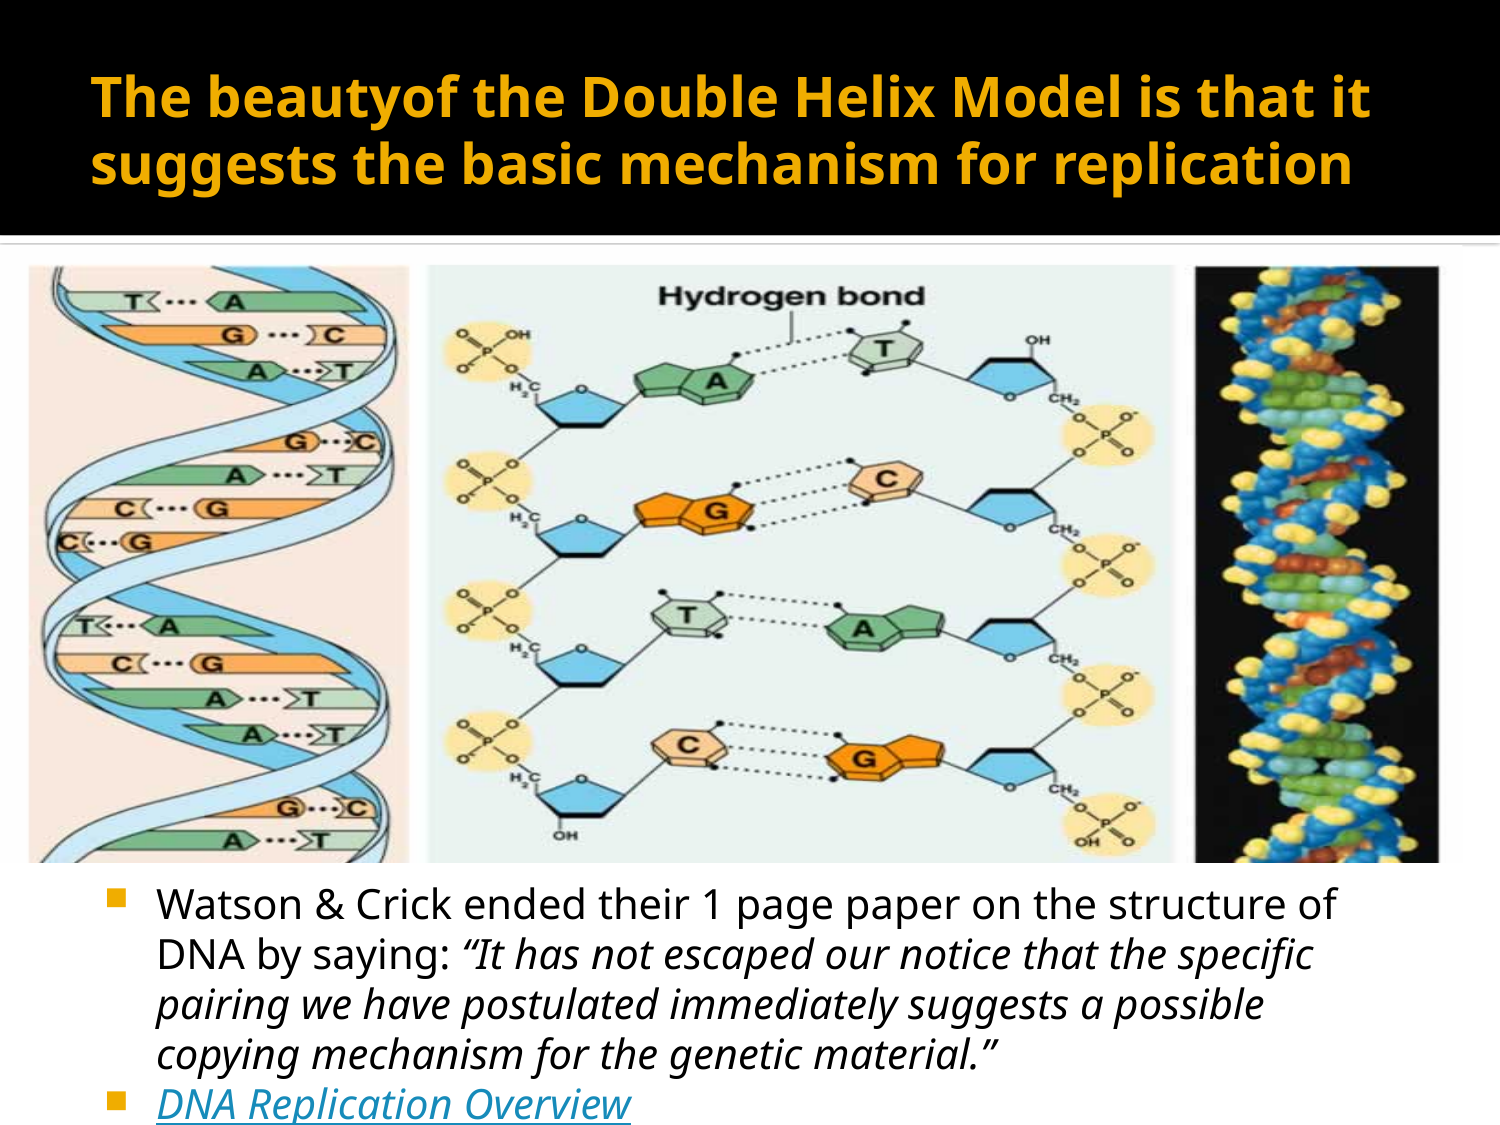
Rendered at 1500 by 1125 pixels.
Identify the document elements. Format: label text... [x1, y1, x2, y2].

list Watson & Crick ended their 1 page paper on the structure of DNA by saying: “It has not escaped our notice that the specific pairing we have postulated immediately suggests a possible copying mechanism for the genetic material.” DNA Replication Overview [75, 871, 1425, 1125]
picture [0, 245, 1463, 863]
title The beautyof the Double Helix Model is that it suggests the basic mechanism for replication [75, 25, 1425, 231]
